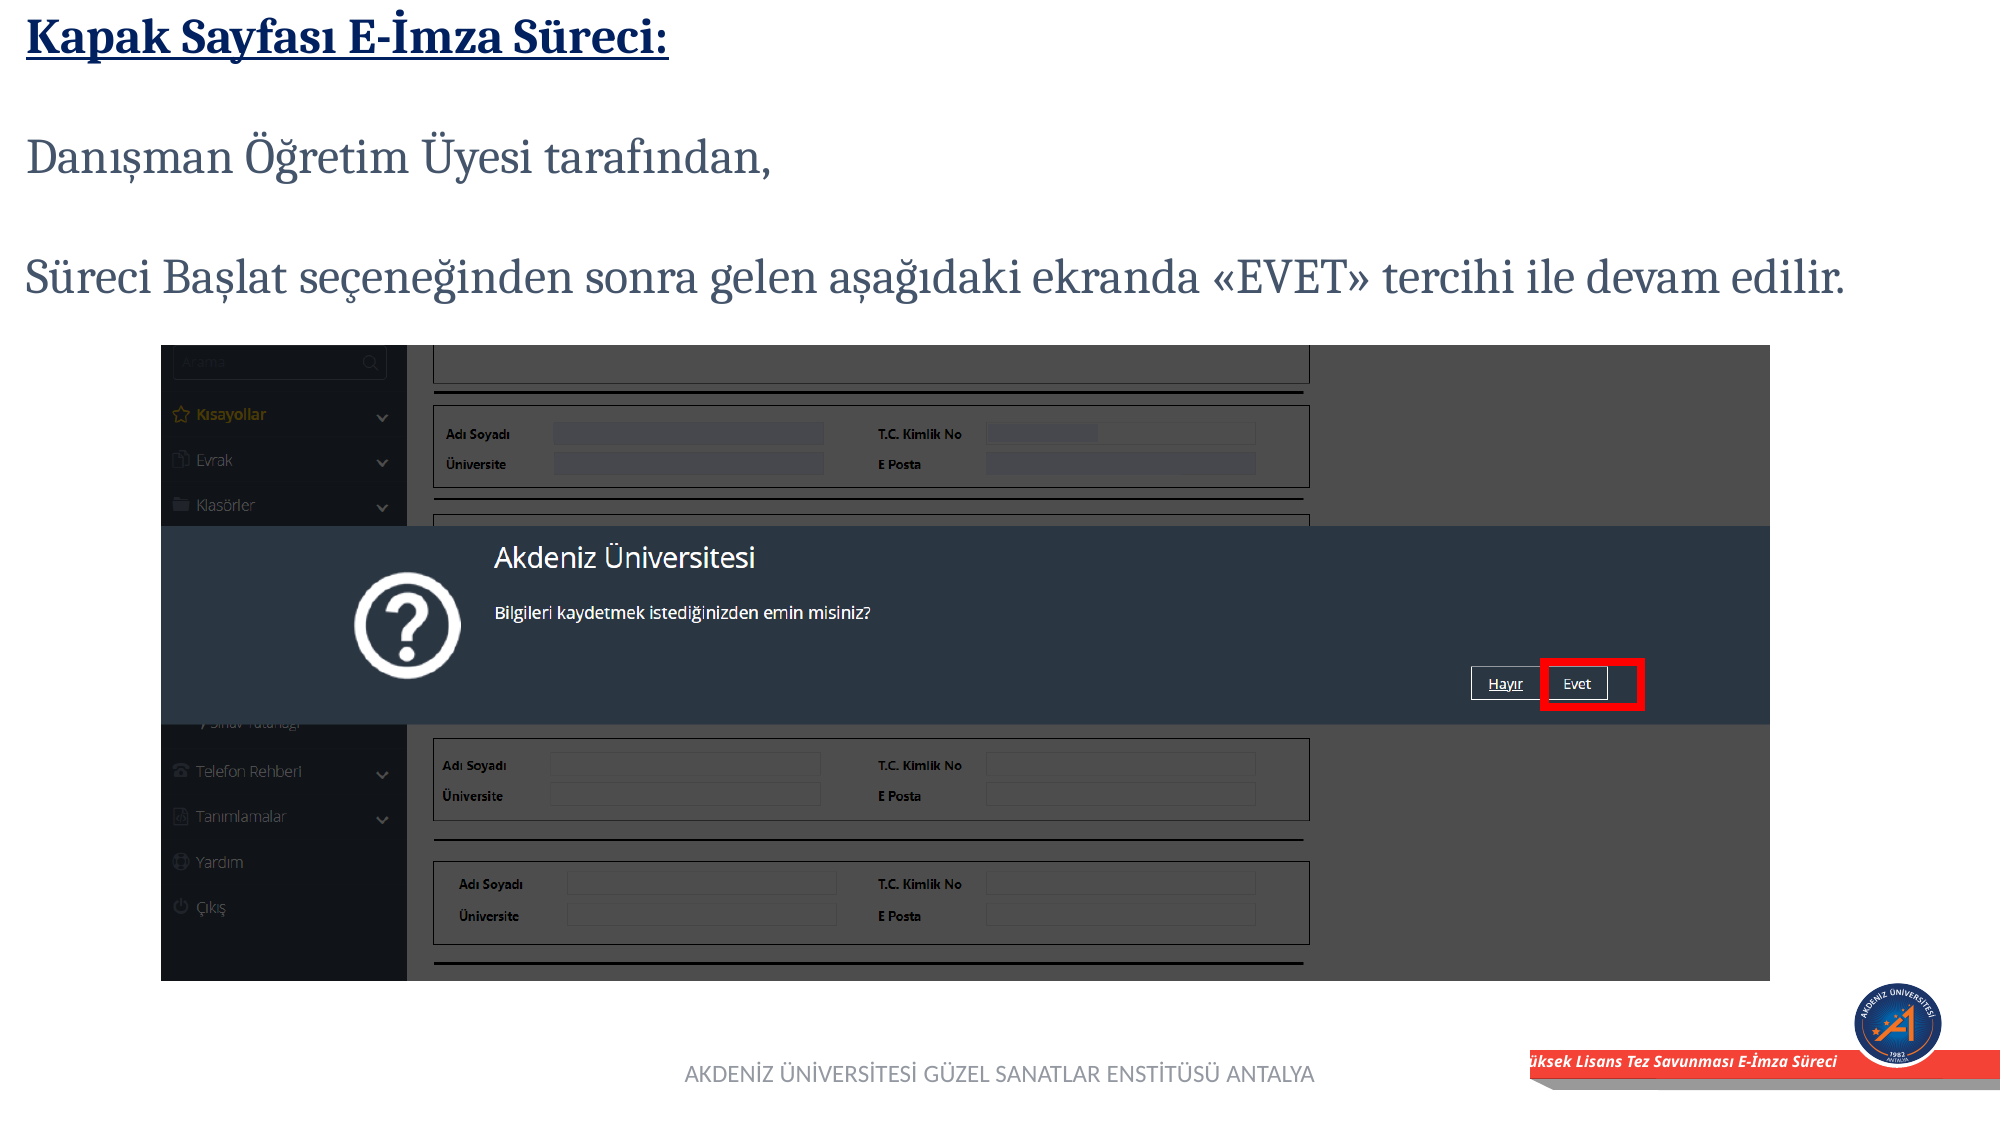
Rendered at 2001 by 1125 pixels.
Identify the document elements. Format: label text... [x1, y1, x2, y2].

text_box Kapak Sayfası E-İmza Süreci: Danışman Öğretim Üyesi tarafından, Süreci Başlat seçeneğinden sonra gelen aşağıdaki ekranda «EVET» tercihi ile devam edilir. [11, 0, 1957, 312]
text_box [1334, 981, 2000, 1125]
footer AKDENİZ ÜNİVERSİTESİ GÜZEL SANATLAR ENSTİTÜSÜ ANTALYA [662, 1042, 1334, 1103]
picture [161, 345, 1770, 981]
